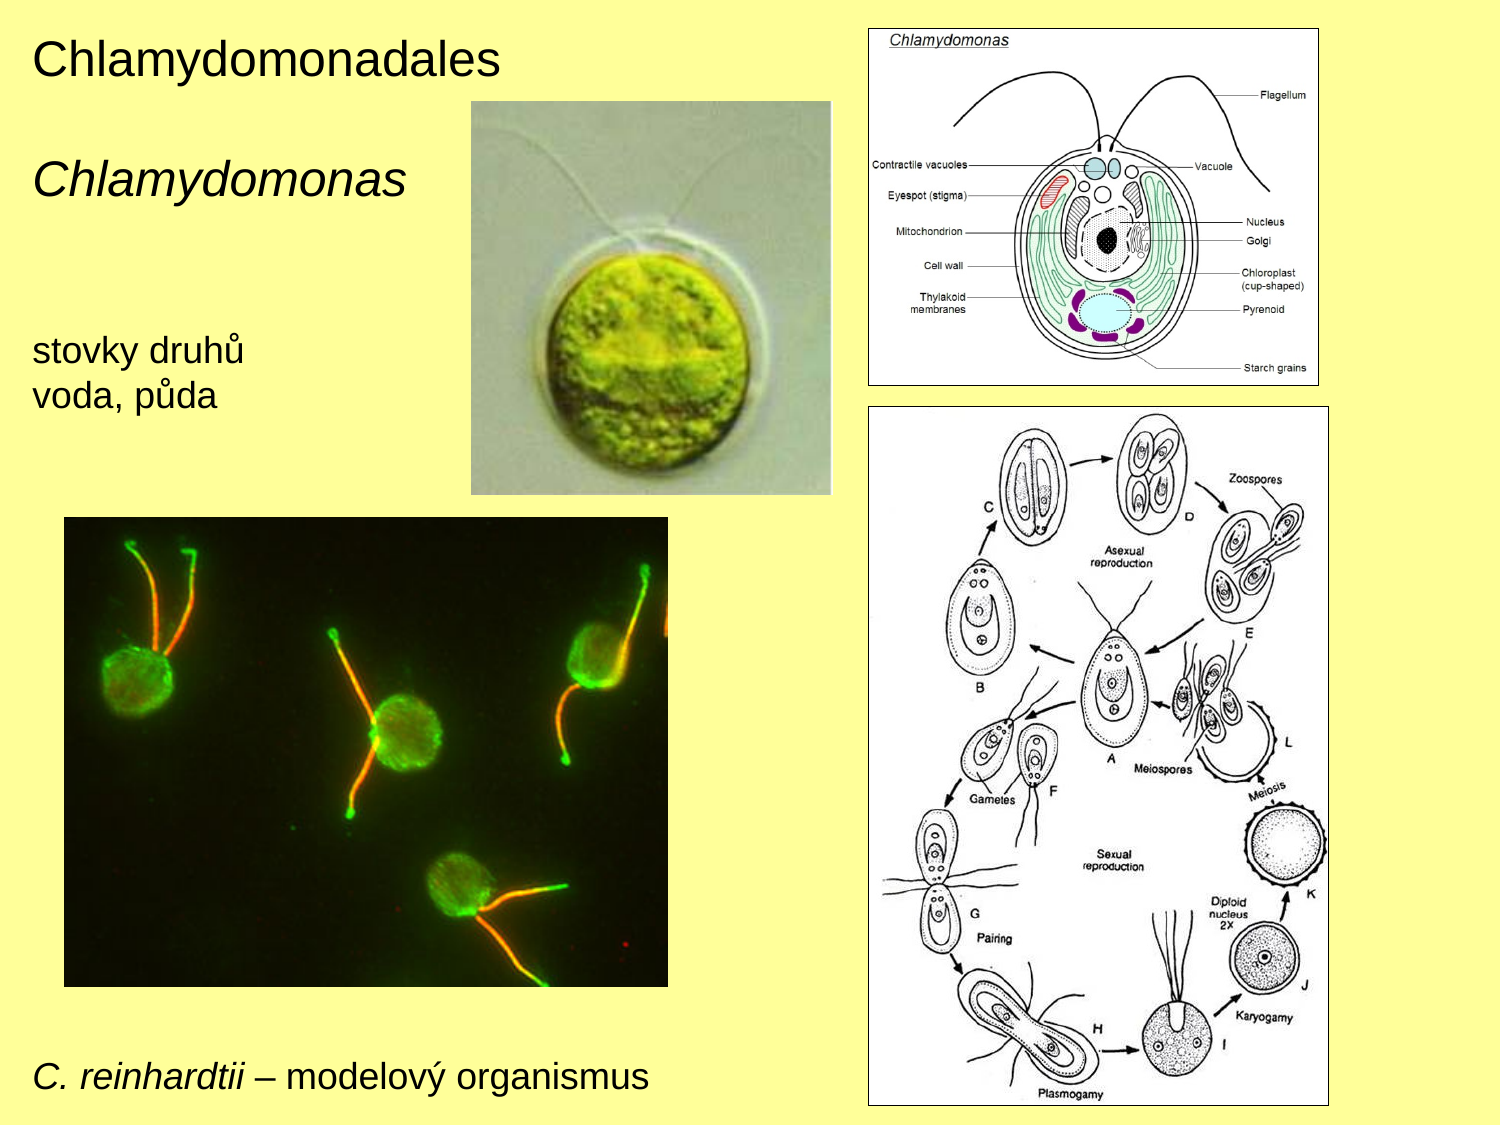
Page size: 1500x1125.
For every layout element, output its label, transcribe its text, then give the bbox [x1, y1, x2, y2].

text_box Chlamydomonadales Chlamydomonas stovky druhů voda, půda [17, 19, 573, 469]
picture [470, 101, 833, 495]
picture [867, 405, 1330, 1107]
picture [867, 27, 1320, 386]
text_box C. reinhardtii – modelový organismus [17, 1045, 833, 1105]
picture [64, 516, 668, 988]
